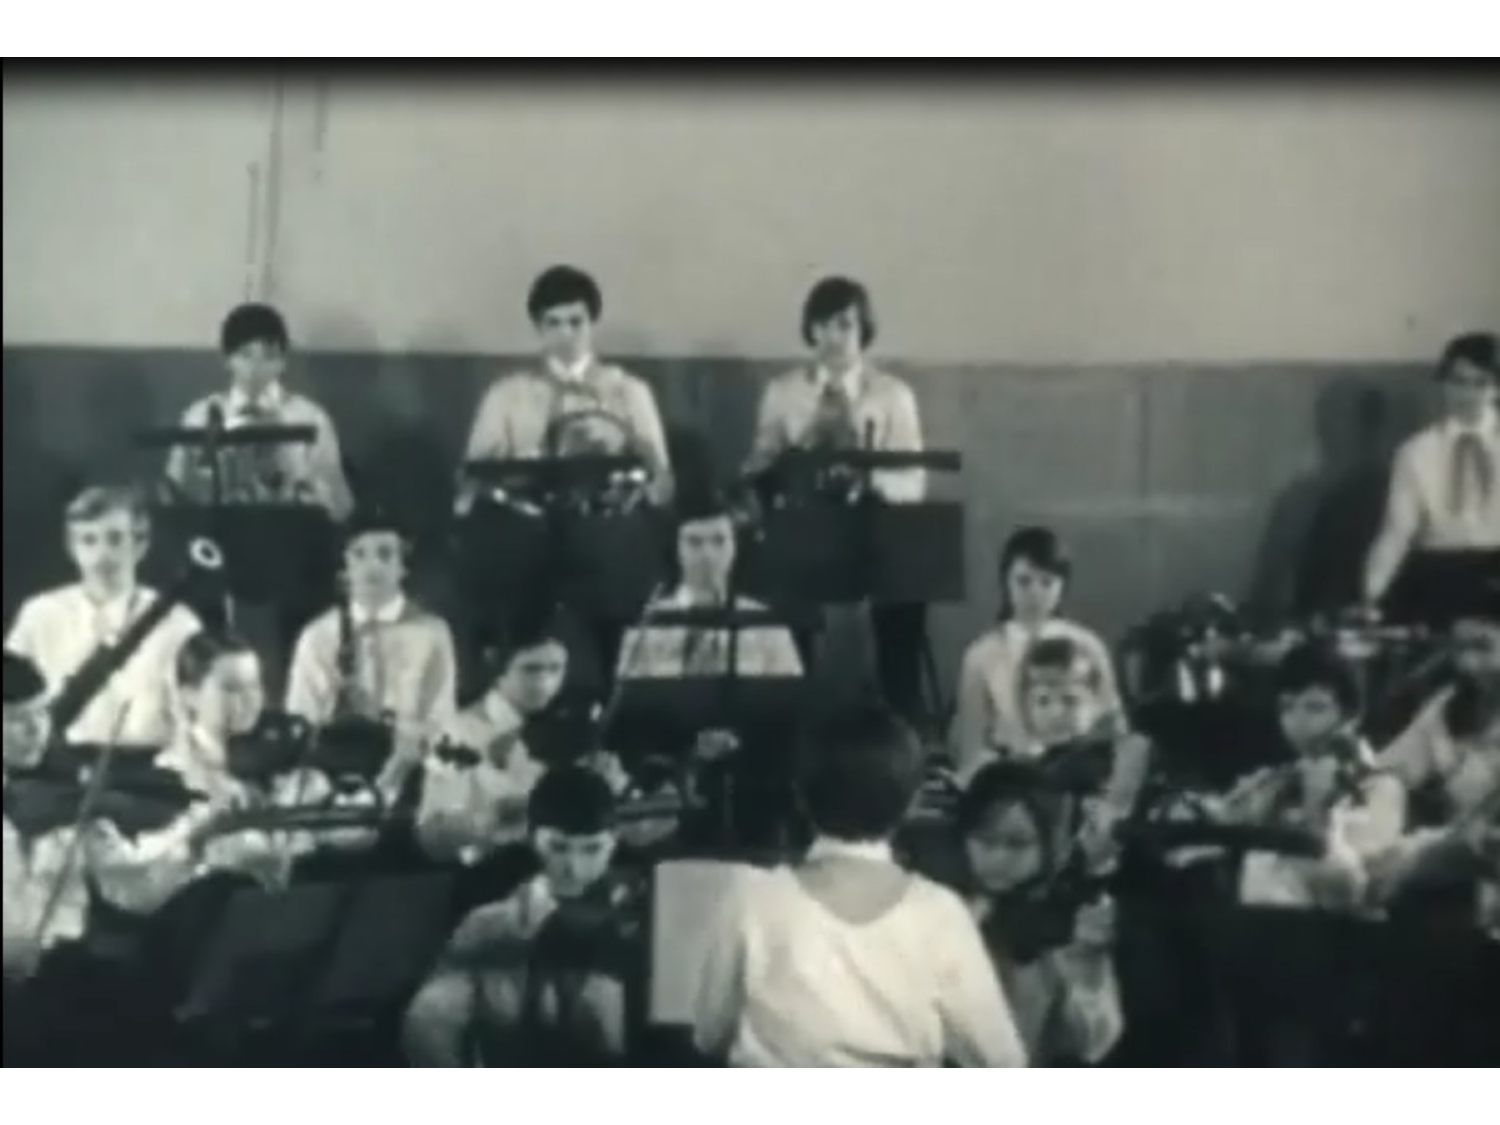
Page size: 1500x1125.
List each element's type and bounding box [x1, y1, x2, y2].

picture [0, 57, 1500, 1068]
